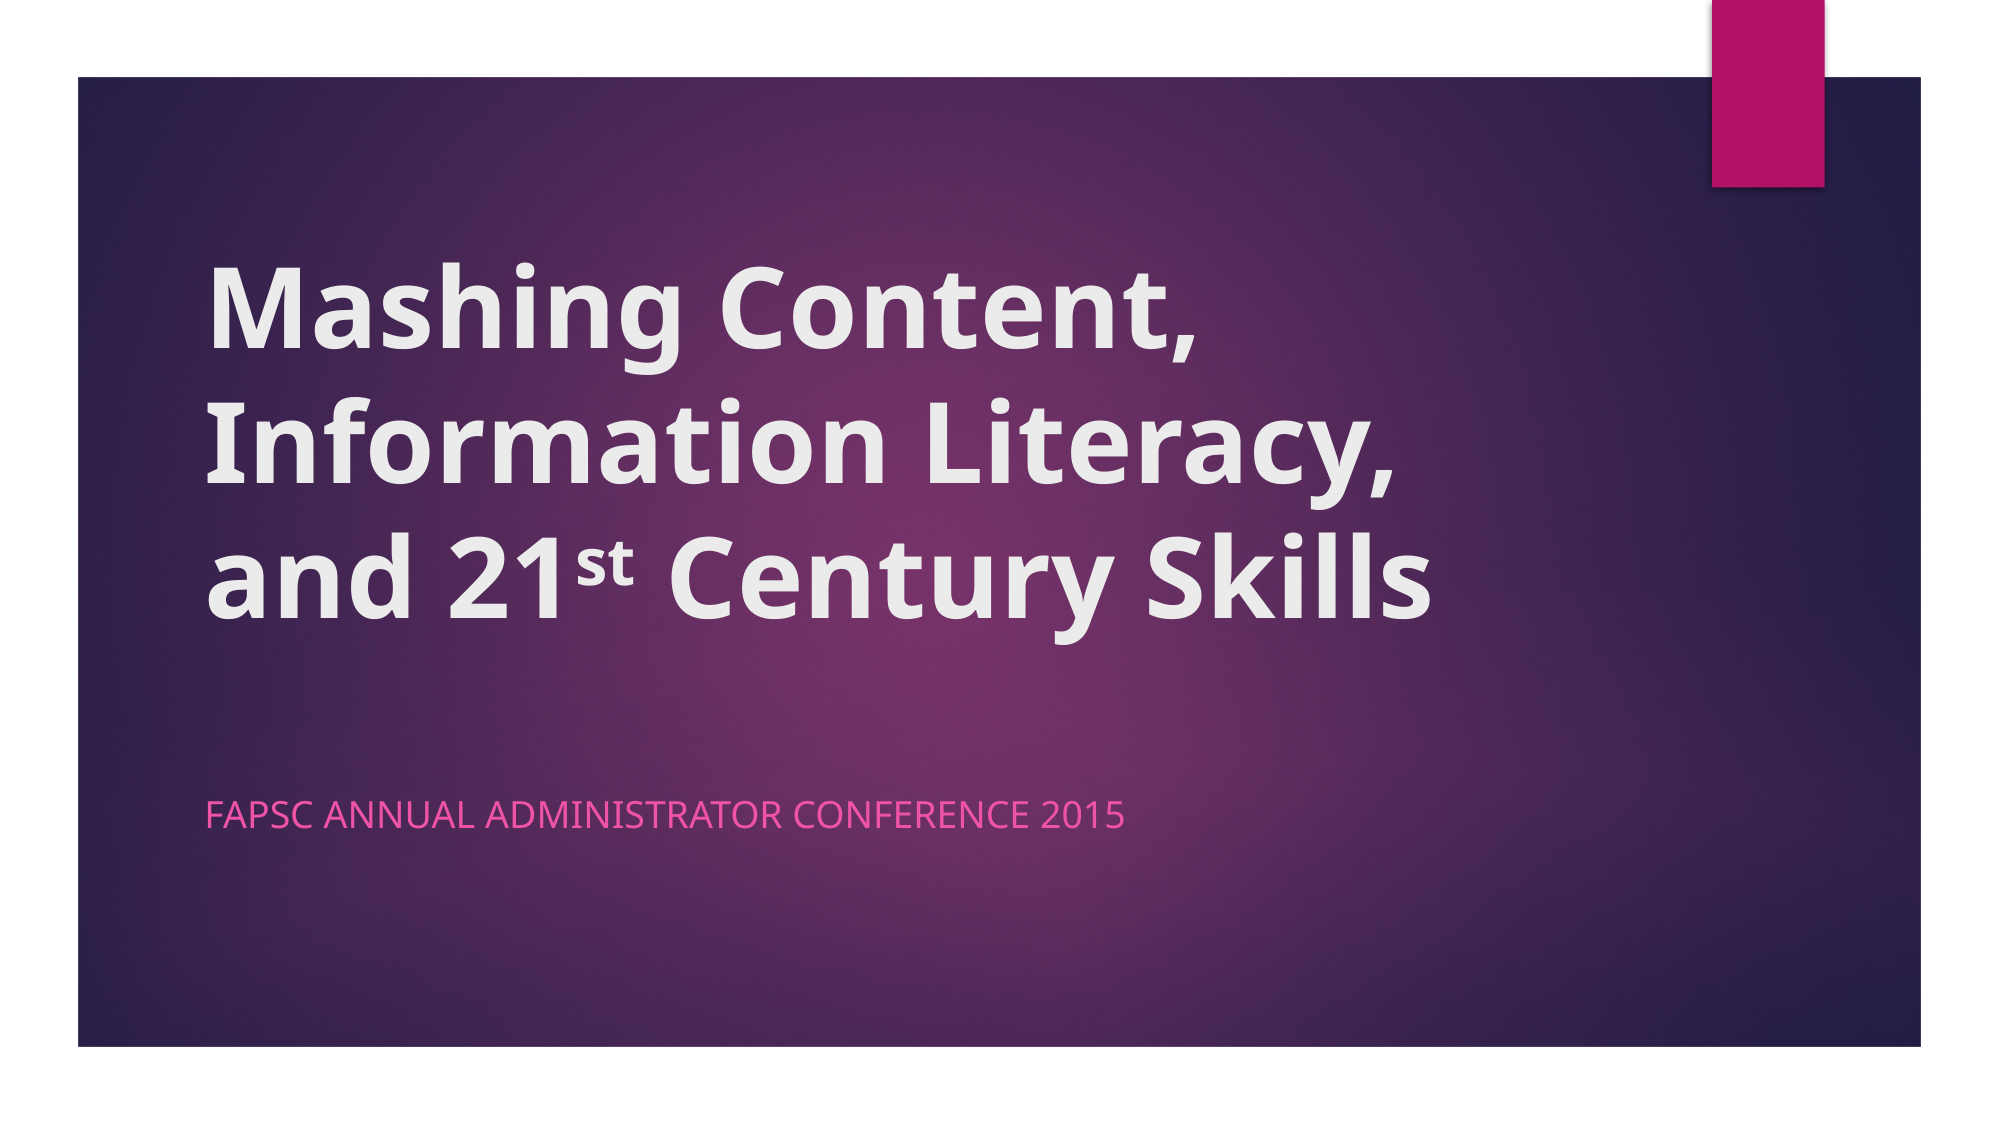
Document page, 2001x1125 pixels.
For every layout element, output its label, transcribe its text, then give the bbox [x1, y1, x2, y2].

subtitle FAPSC annual administrator conference 2015 [189, 783, 1638, 925]
title Mashing Content, Information Literacy, and 21st Century Skills [189, 344, 1638, 783]
